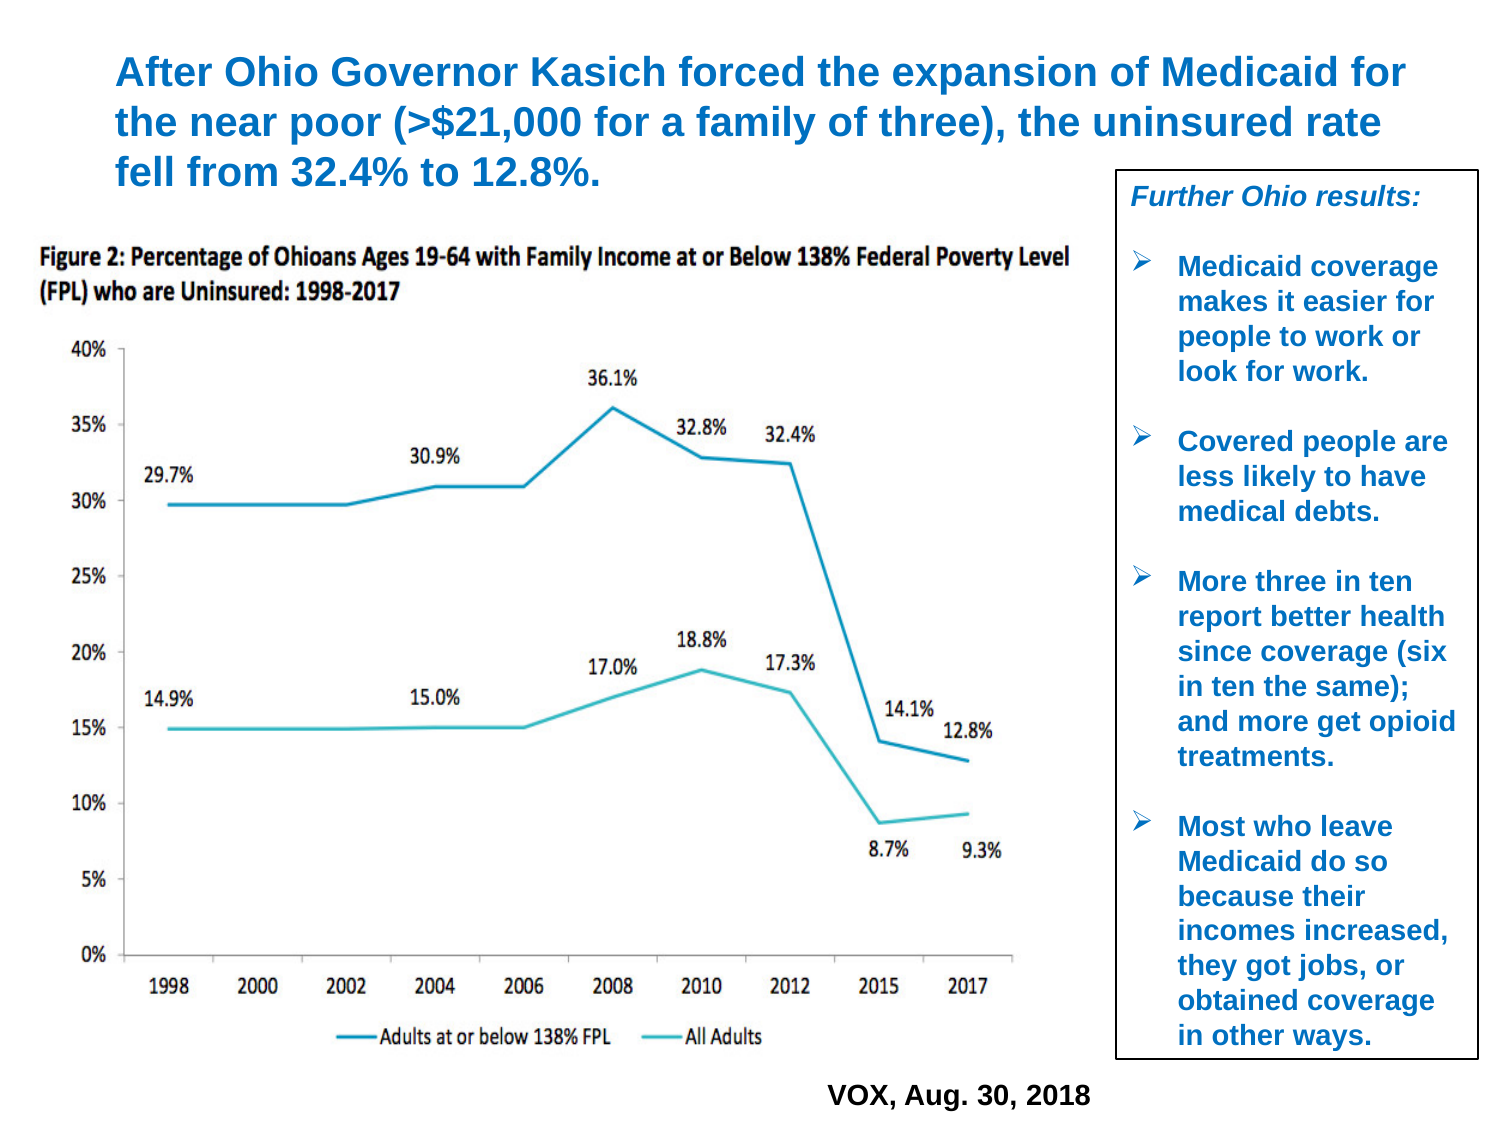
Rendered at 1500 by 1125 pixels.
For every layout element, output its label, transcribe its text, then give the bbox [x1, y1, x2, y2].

text_box VOX, Aug. 30, 2018 [812, 1068, 1150, 1119]
text_box Further Ohio results: Medicaid coverage makes it easier for people to work or look for work. Covered people are less likely to have medical debts. More three in ten report better health since coverage (six in ten the same); and more get opioid treatments. Most who leave Medicaid do so because their incomes increased, they got jobs, or obtained coverage in other ways. [1115, 170, 1479, 1059]
text_box After Ohio Governor Kasich forced the expansion of Medicaid for the near poor (>$21,000 for a family of three), the uninsured rate fell from 32.4% to 12.8%. [100, 37, 1426, 202]
picture [24, 224, 1088, 1070]
